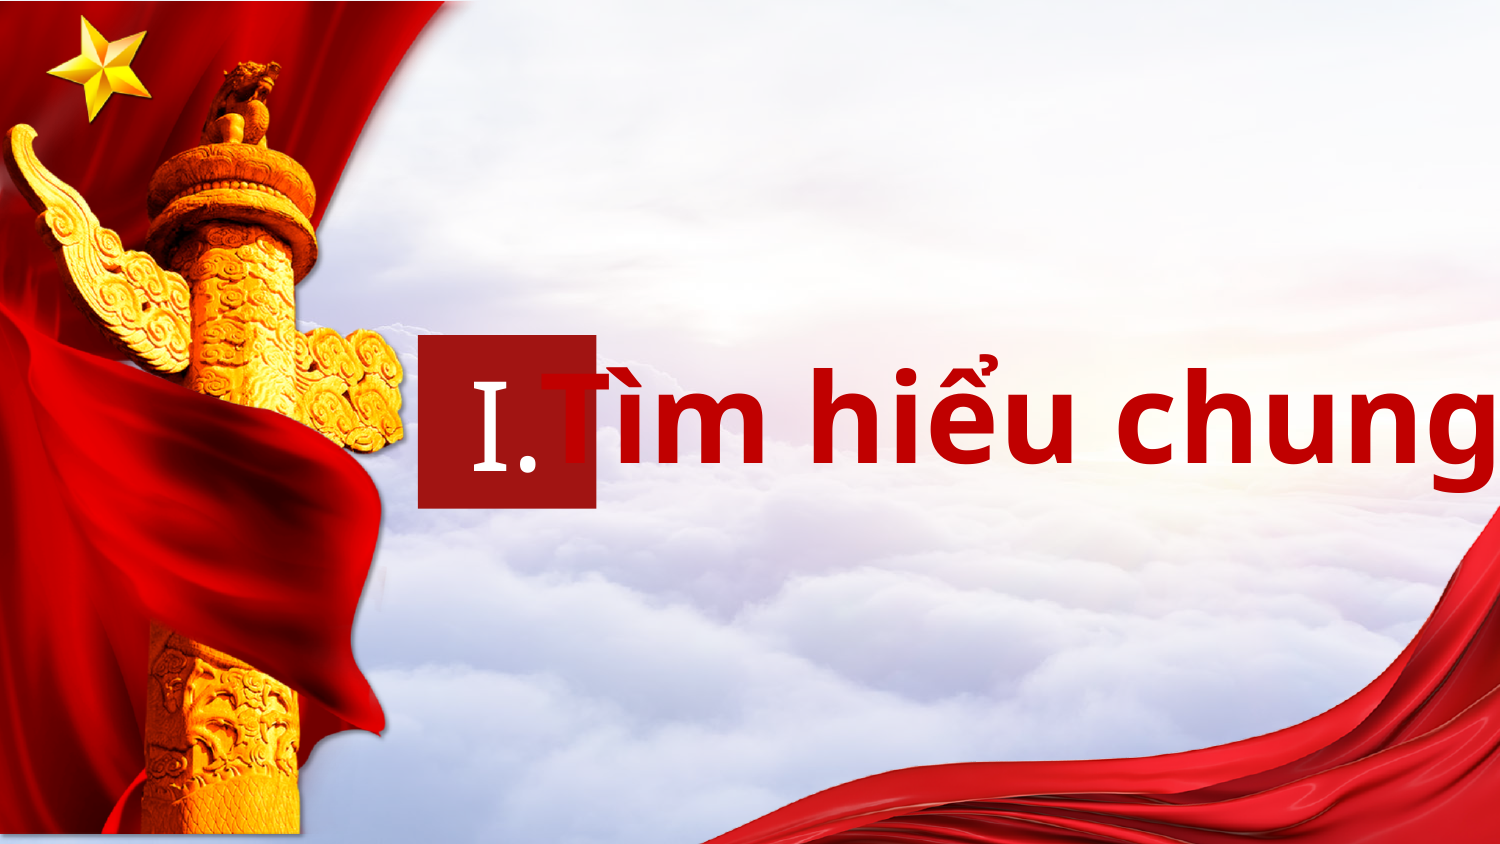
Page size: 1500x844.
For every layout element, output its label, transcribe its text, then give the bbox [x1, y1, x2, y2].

picture [0, 0, 1500, 844]
text_box Tìm hiểu chung [841, 330, 1500, 488]
